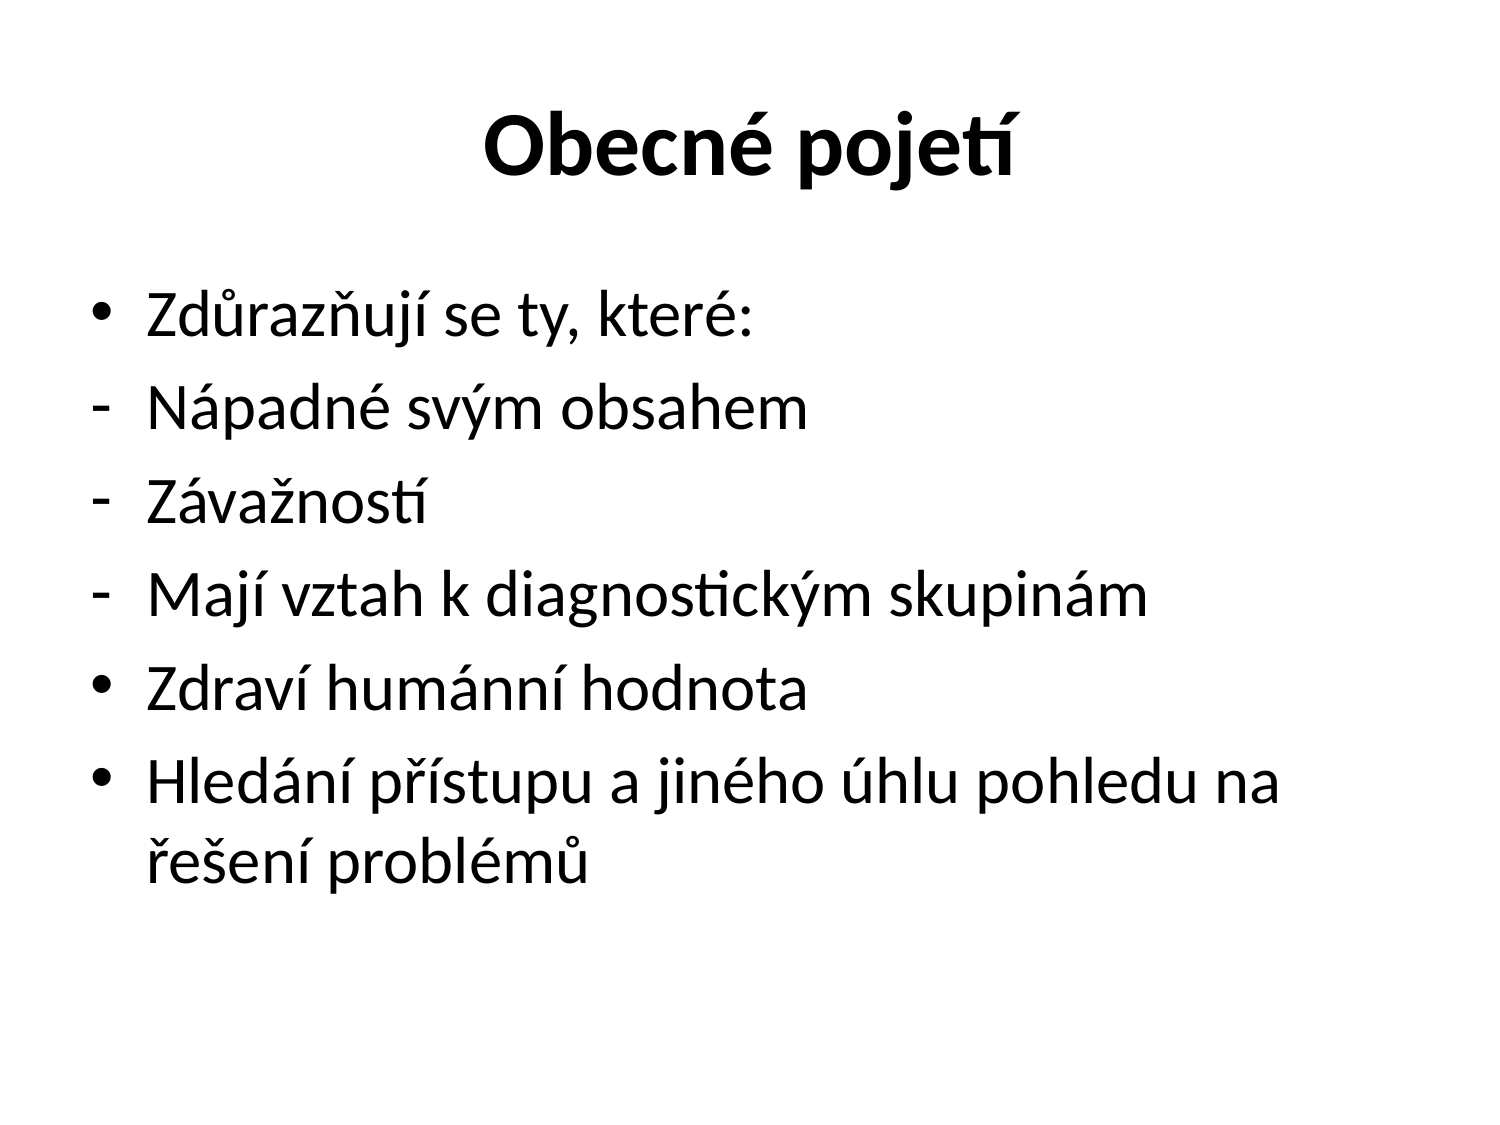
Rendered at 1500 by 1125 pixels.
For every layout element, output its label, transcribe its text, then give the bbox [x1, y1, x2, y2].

title Obecné pojetí [75, 45, 1425, 233]
list Zdůrazňují se ty, které: Nápadné svým obsahem Závažností Mají vztah k diagnostickým skupinám Zdraví humánní hodnota Hledání přístupu a jiného úhlu pohledu na řešení problémů [75, 262, 1425, 1005]
